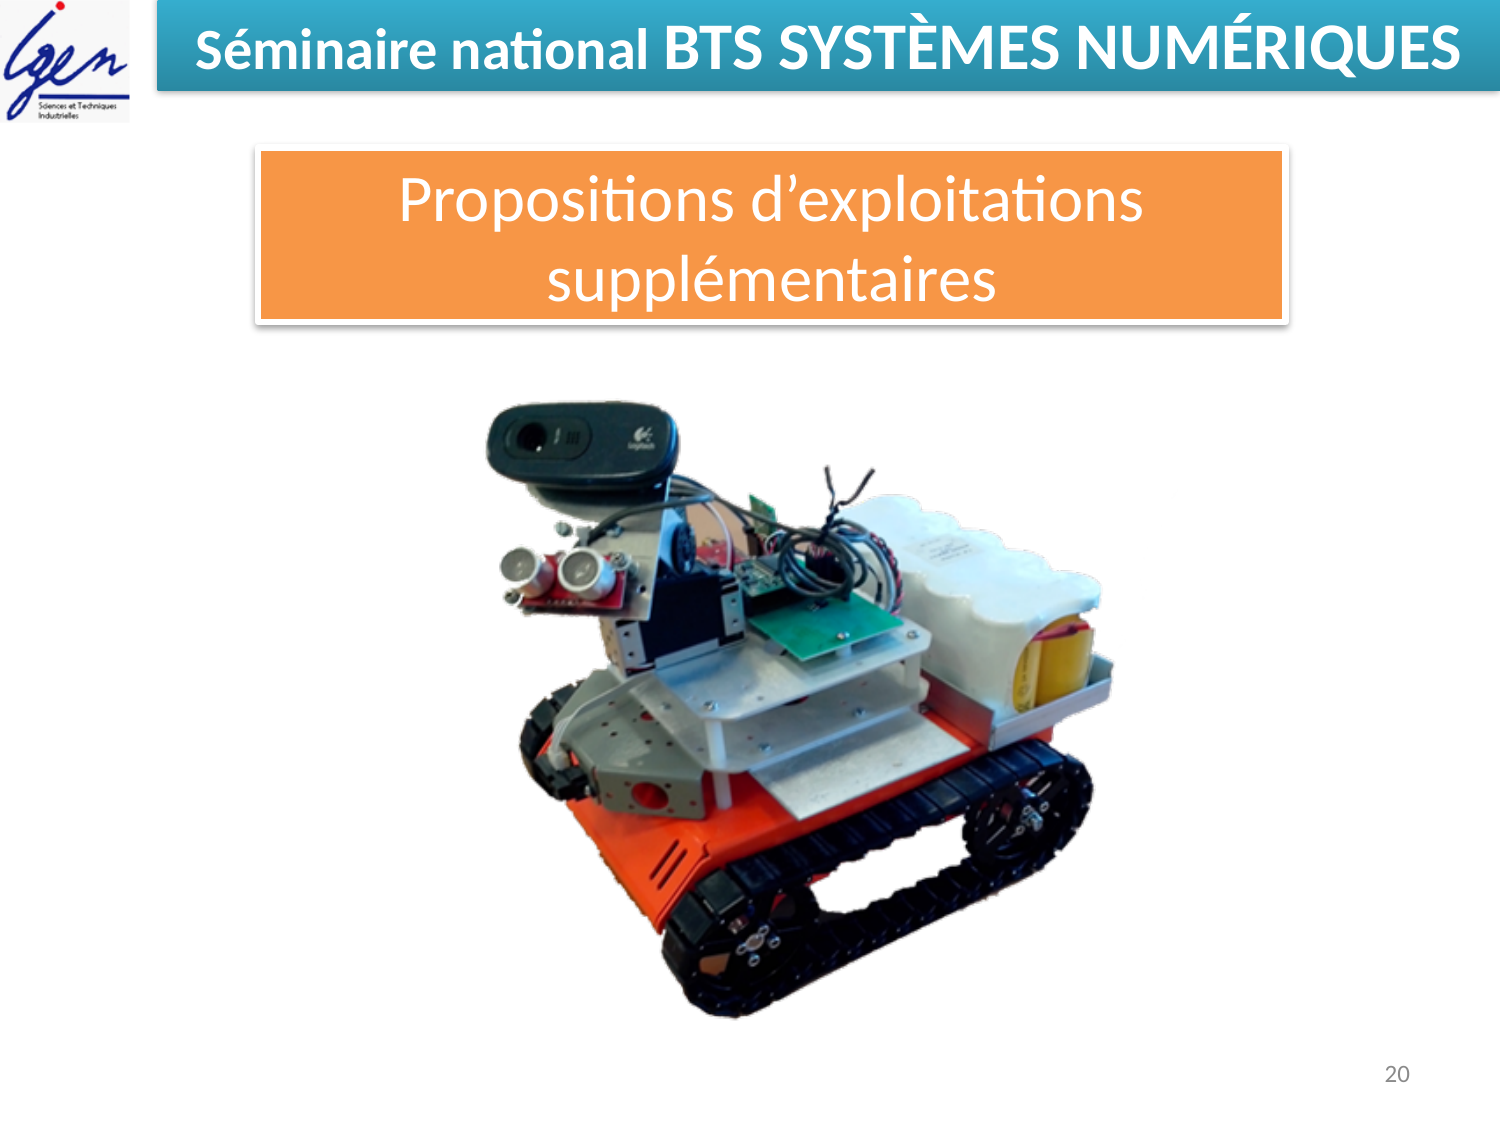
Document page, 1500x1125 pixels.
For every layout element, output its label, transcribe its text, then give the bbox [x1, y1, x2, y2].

text_box Propositions d’exploitations supplémentaires [255, 144, 1289, 325]
slide_number 20 [1074, 1042, 1425, 1103]
text_box Séminaire national BTS SYSTÈMES NUMÉRIQUES [157, 0, 1500, 91]
picture [418, 373, 1191, 1052]
text_box Eléments de constat [96, 0, 1447, 148]
picture [0, 0, 132, 124]
